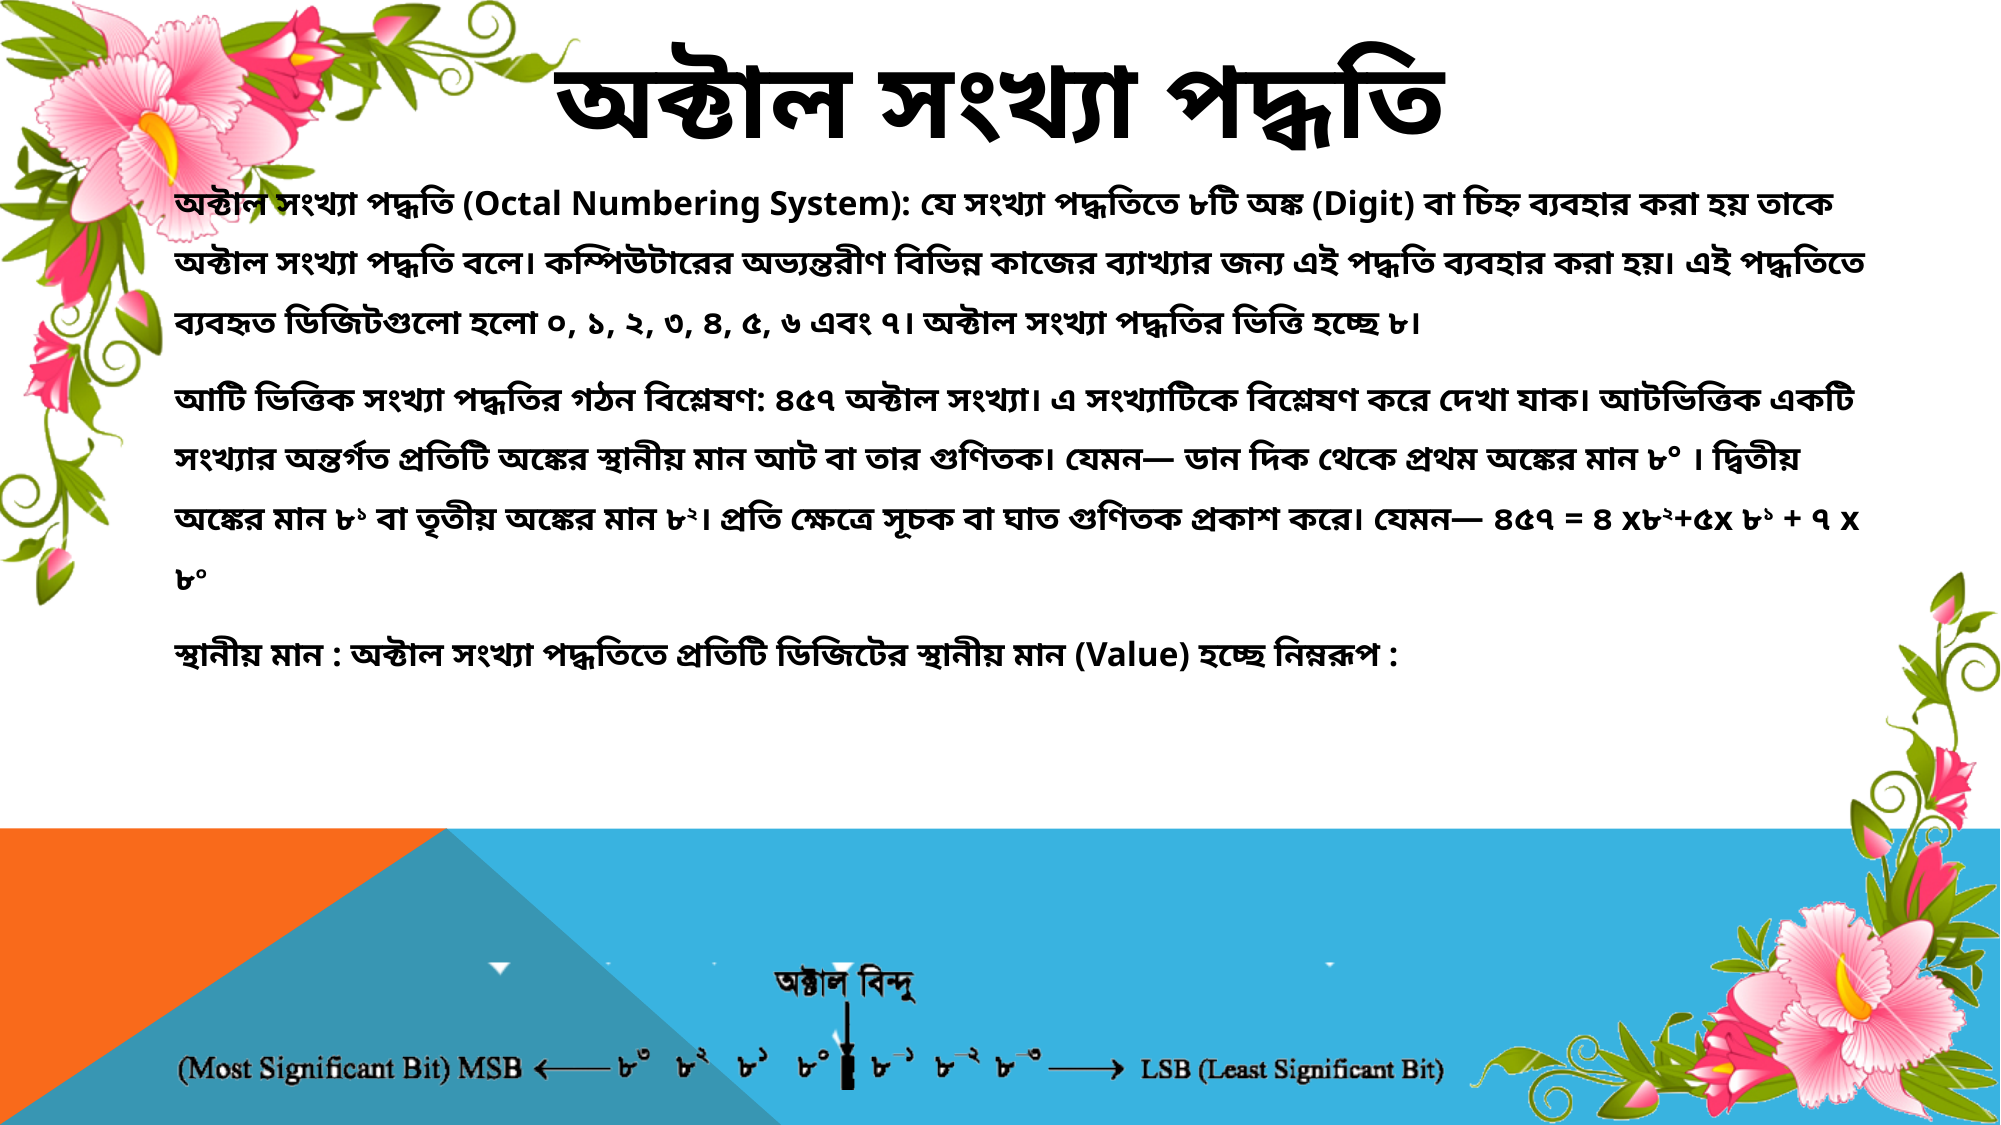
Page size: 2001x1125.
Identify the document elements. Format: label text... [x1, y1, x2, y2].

list অক্টাল সংখ্যা পদ্ধতি (Octal Numbering System): যে সংখ্যা পদ্ধতিতে ৮টি অঙ্ক (Digit) বা চিহ্ন ব্যবহার করা হয় তাকে অক্টাল সংখ্যা পদ্ধতি বলে। কম্পিউটারের অভ্যন্তরীণ বিভিন্ন কাজের ব্যাখ্যার জন্য এই পদ্ধতি ব্যবহার করা হয়। এই পদ্ধতিতে ব্যবহৃত ডিজিটগুলো হলো ০, ১, ২, ৩, ৪, ৫, ৬ এবং ৭। অক্টাল সংখ্যা পদ্ধতির ভিত্তি হচ্ছে ৮। আটি ভিত্তিক সংখ্যা পদ্ধতির গঠন বিশ্লেষণ: ৪৫৭ অক্টাল সংখ্যা। এ সংখ্যাটিকে বিশ্লেষণ করে দেখা যাক। আটভিত্তিক একটি সংখ্যার অন্তর্গত প্রতিটি অঙ্কের স্থানীয় মান আট বা তার গুণিতক। যেমন— ডান দিক থেকে প্রথম অঙ্কের মান ৮° । দ্বিতীয় অঙ্কের মান ৮১ বা তৃতীয় অঙ্কের মান ৮২। প্রতি ক্ষেত্রে সূচক বা ঘাত গুণিতক প্রকাশ করে। যেমন— ৪৫৭ = ৪ x৮২+৫x ৮১ + ৭ x ৮০ স্থানীয় মান : অক্টাল সংখ্যা পদ্ধতিতে প্রতিটি ডিজিটের স্থানীয় মান (Value) হচ্ছে নিম্নরূপ : [159, 154, 1885, 982]
title অক্টাল সংখ্যা পদ্ধতি [540, 18, 1460, 154]
picture [0, 0, 587, 614]
picture [159, 563, 2001, 1125]
